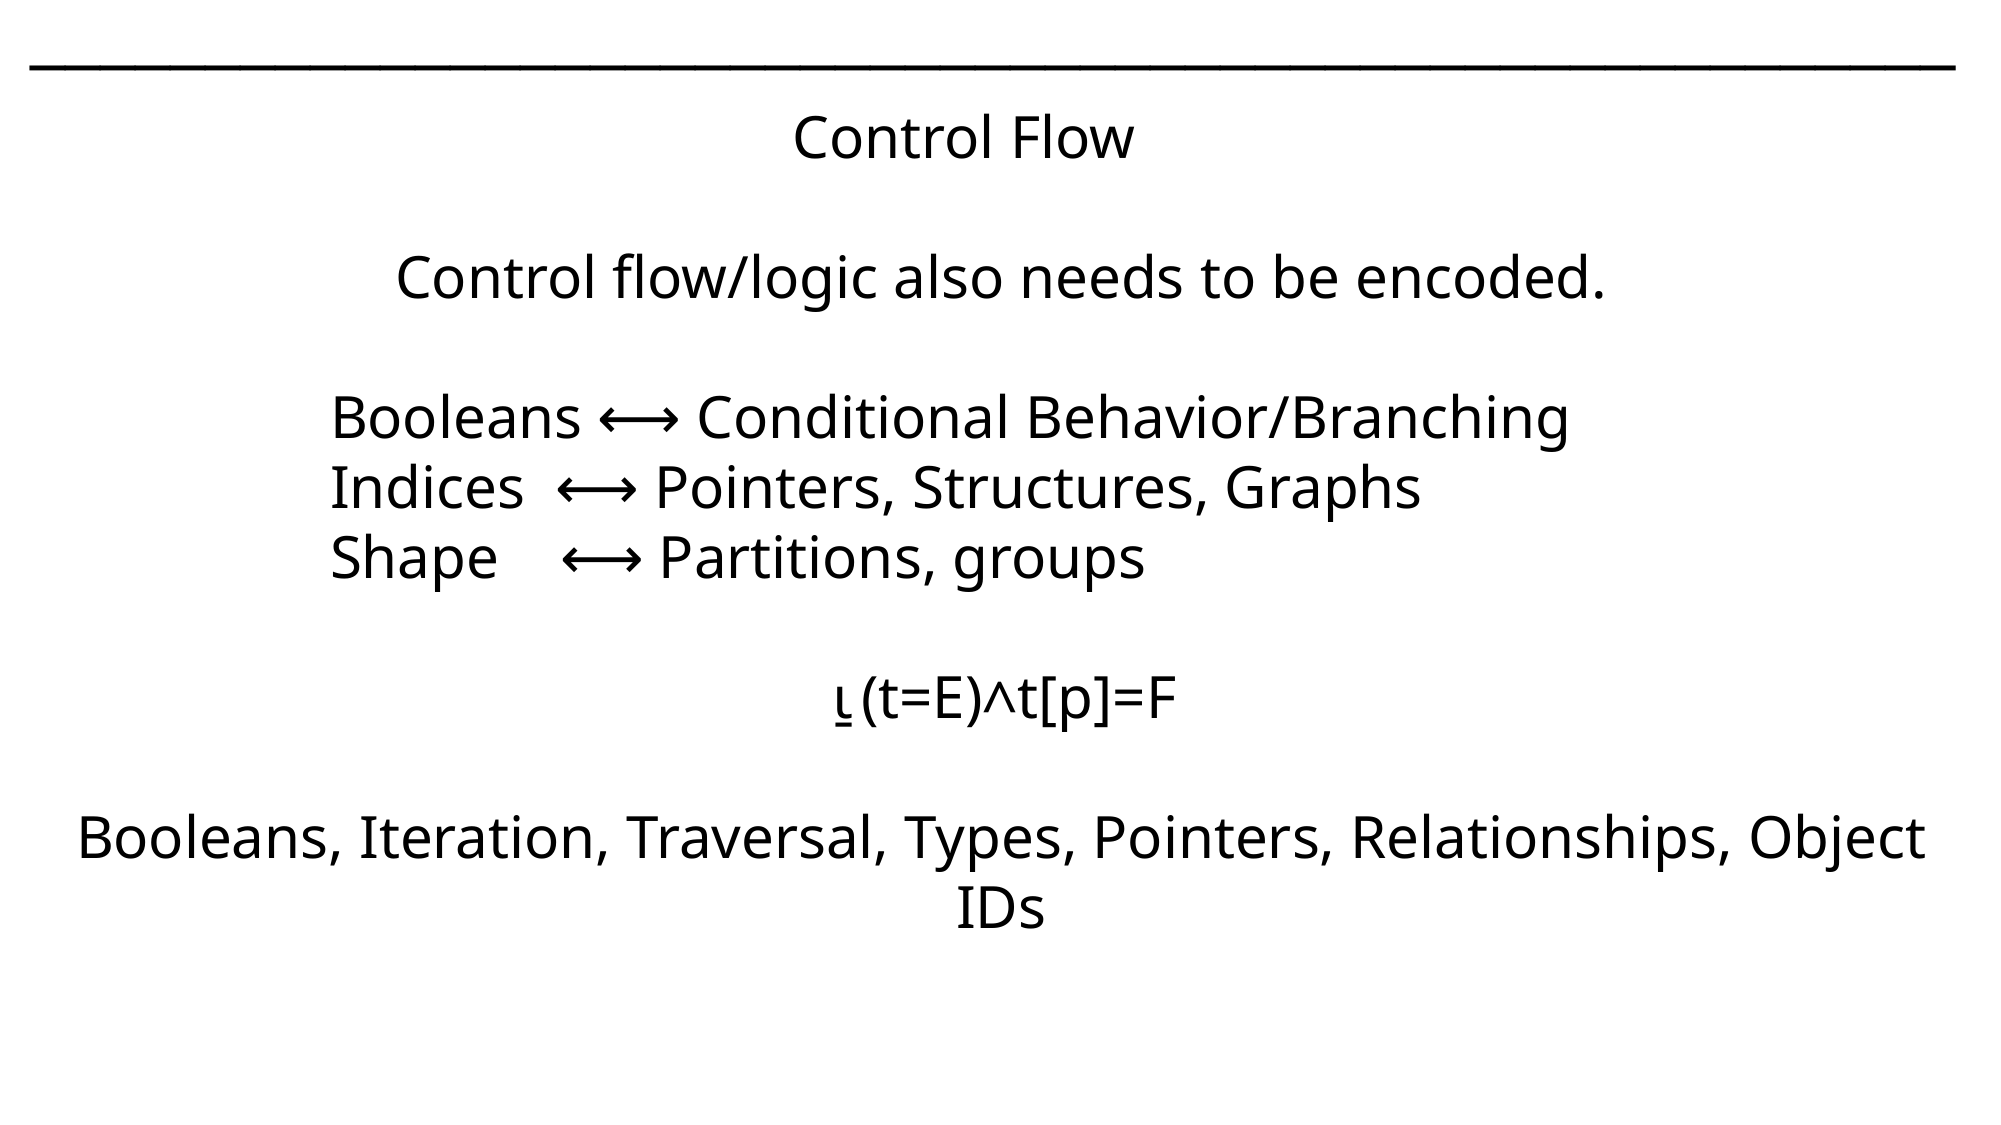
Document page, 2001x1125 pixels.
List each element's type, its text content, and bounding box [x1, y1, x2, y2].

list ───􀓢────􀓢─────􀓢─────􀓢─────􀓢─────􀓢─────􀓢─────􀓢─────􀓥─────􀓢─────􀓢─── Control Flow Control flow/logic also needs to be encoded. Booleans ⟷ Conditional Behavior/Branching Indices ⟷ Pointers, Structures, Graphs Shape ⟷ Partitions, groups ⍸(t=E)∧t[p]=F Booleans, Iteration, Traversal, Types, Pointers, Relationships, Object IDs [30, 29, 1973, 1020]
